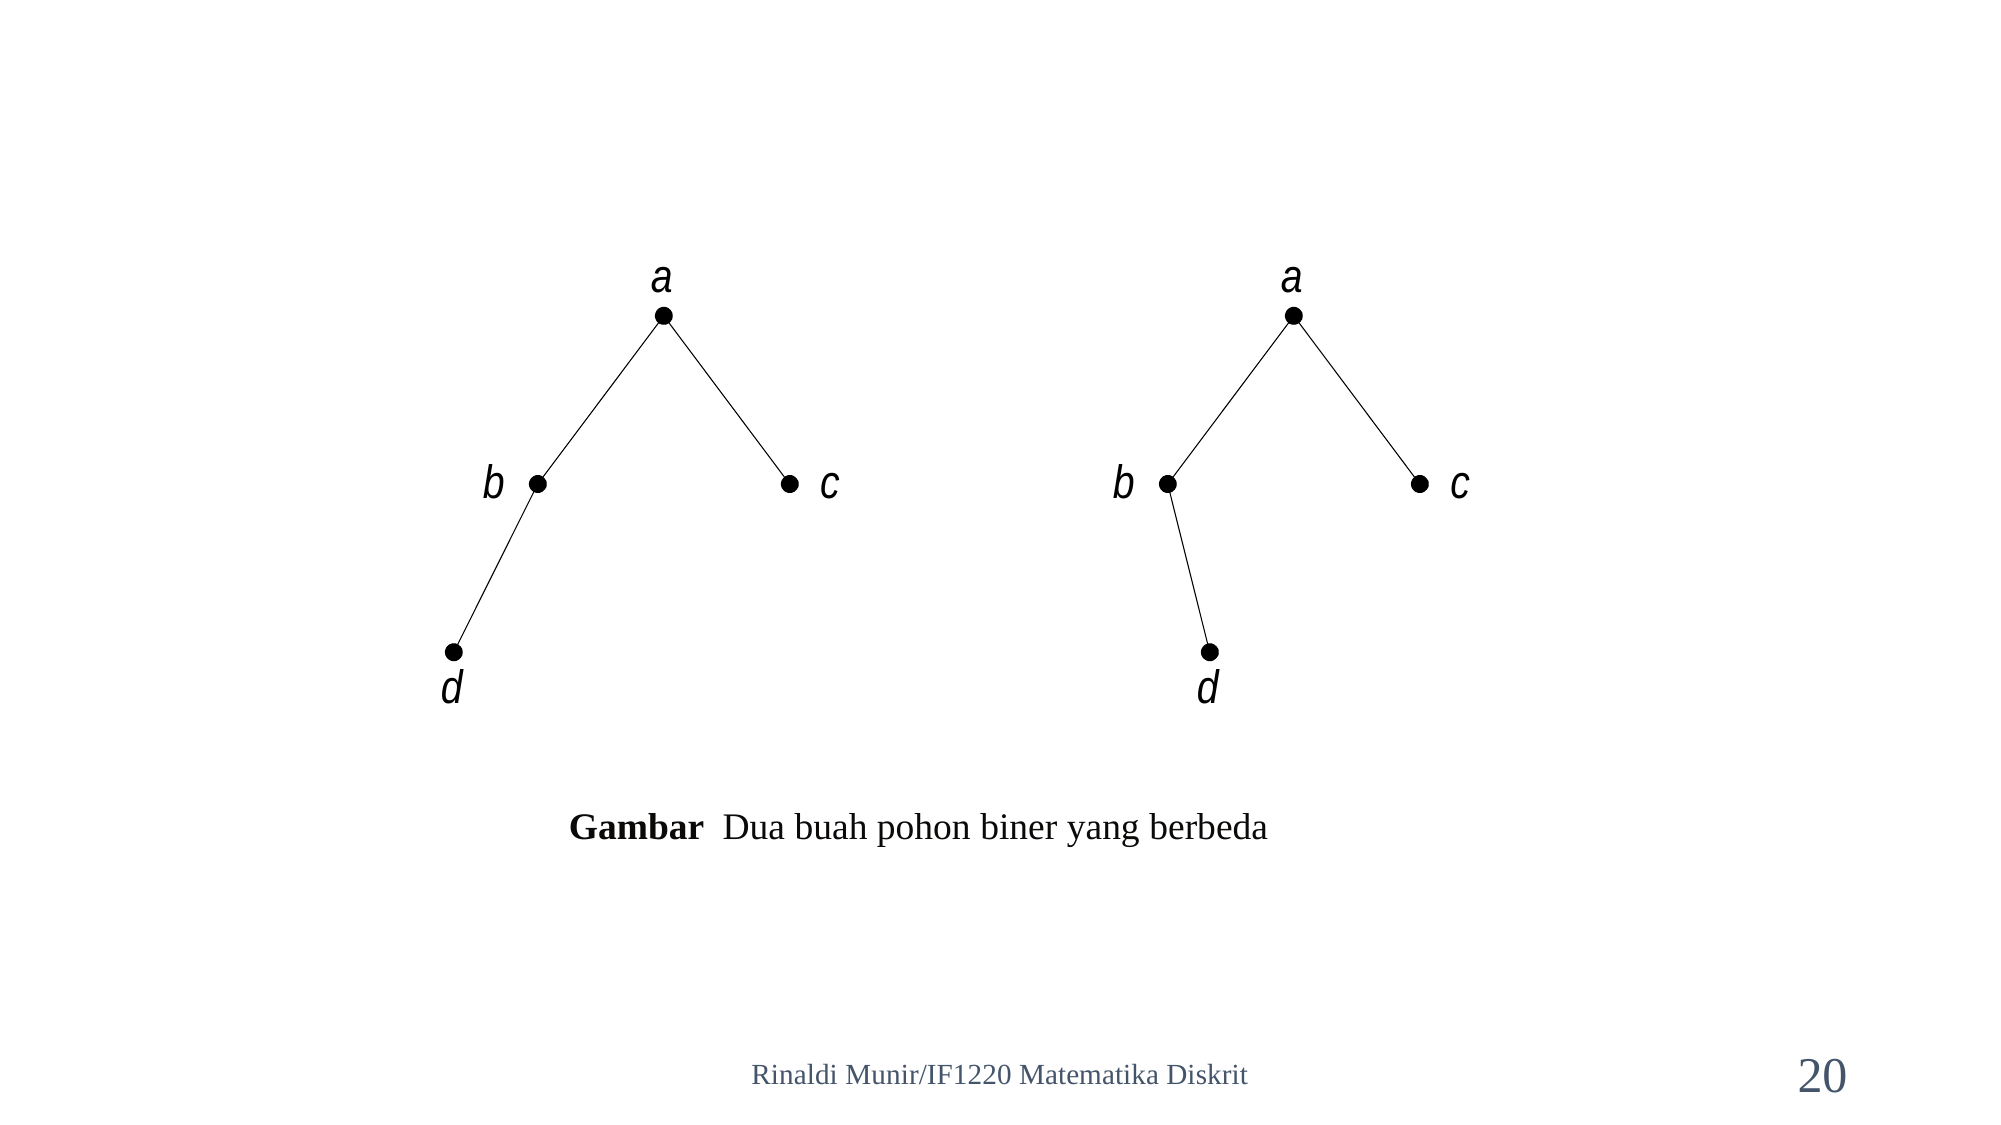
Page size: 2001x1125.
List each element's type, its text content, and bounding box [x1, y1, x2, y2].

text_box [402, 224, 1512, 743]
text_box Gambar Dua buah pohon biner yang berbeda [349, 794, 1488, 900]
slide_number 20 [1412, 1042, 1863, 1103]
footer Rinaldi Munir/IF1220 Matematika Diskrit [662, 1042, 1338, 1103]
